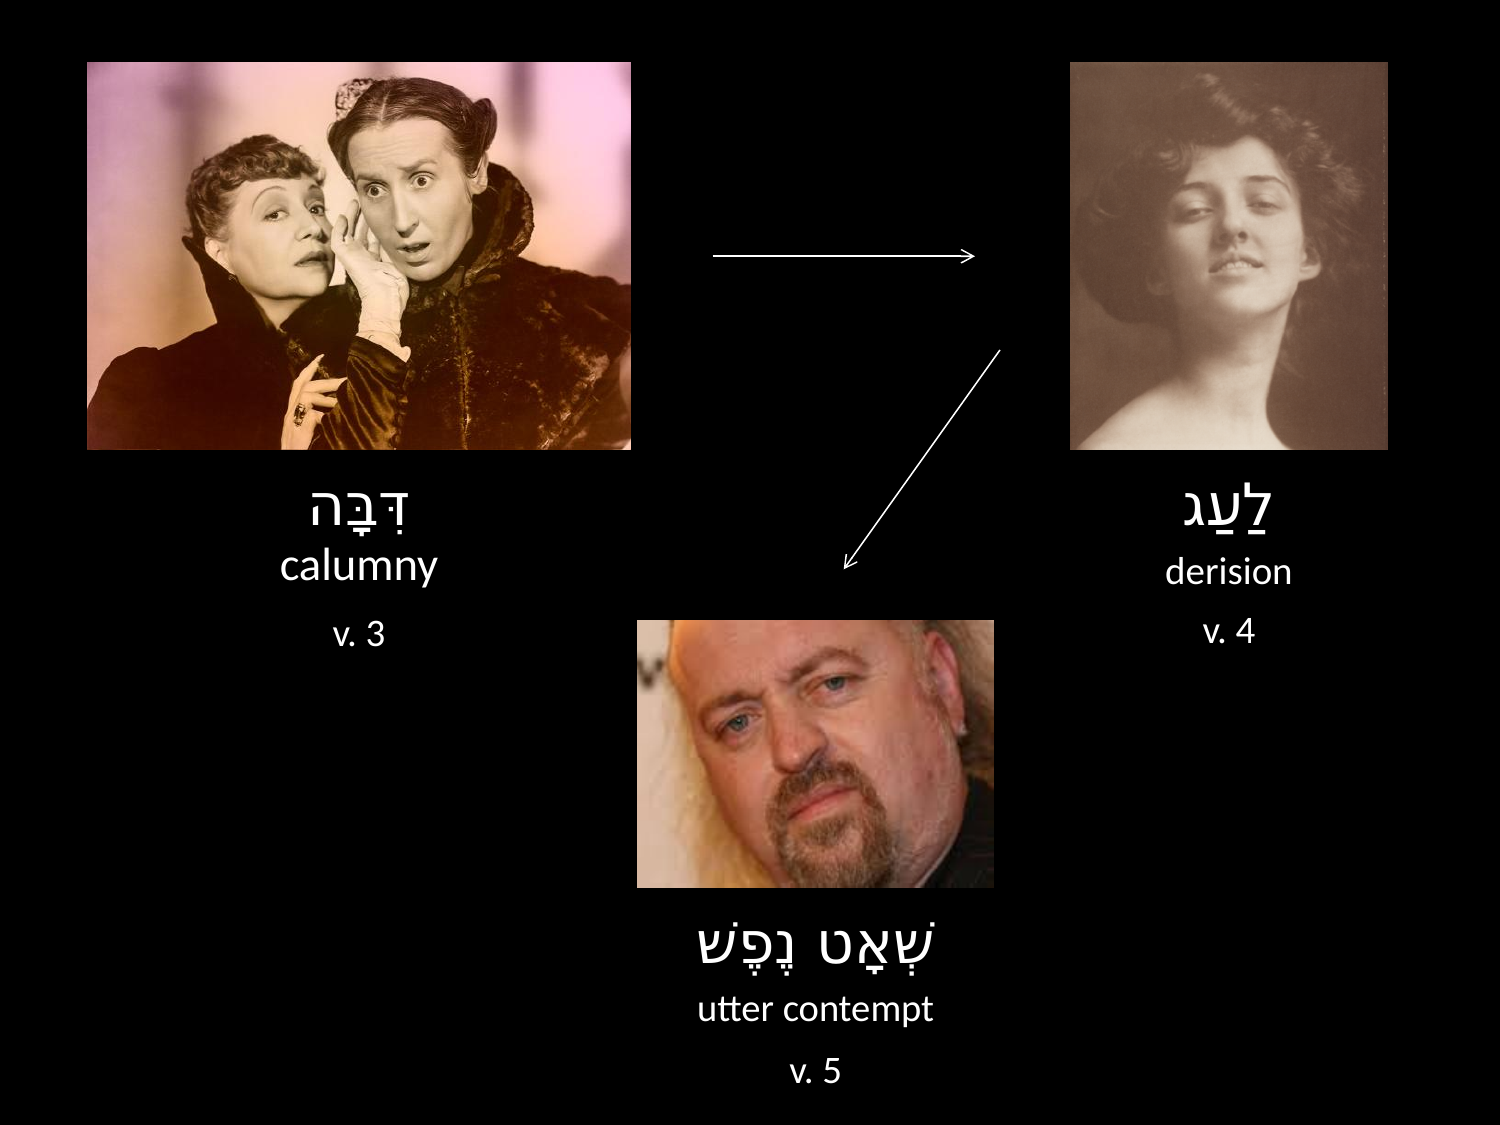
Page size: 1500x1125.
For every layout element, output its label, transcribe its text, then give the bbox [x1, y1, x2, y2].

text_box v. 3 [87, 600, 631, 663]
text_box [843, 349, 1001, 570]
text_box לַעַג [1070, 460, 1388, 526]
text_box utter contempt [637, 975, 994, 1037]
text_box calumny [87, 538, 631, 600]
text_box v. 5 [637, 1037, 994, 1100]
picture [637, 619, 994, 888]
text_box derision [1070, 538, 1388, 597]
text_box דִּבָּה [87, 460, 631, 526]
text_box שְׁאָט נֶפֶשׁ [637, 897, 994, 963]
picture [1070, 62, 1388, 451]
text_box v. 4 [1070, 597, 1388, 660]
picture [87, 62, 631, 451]
